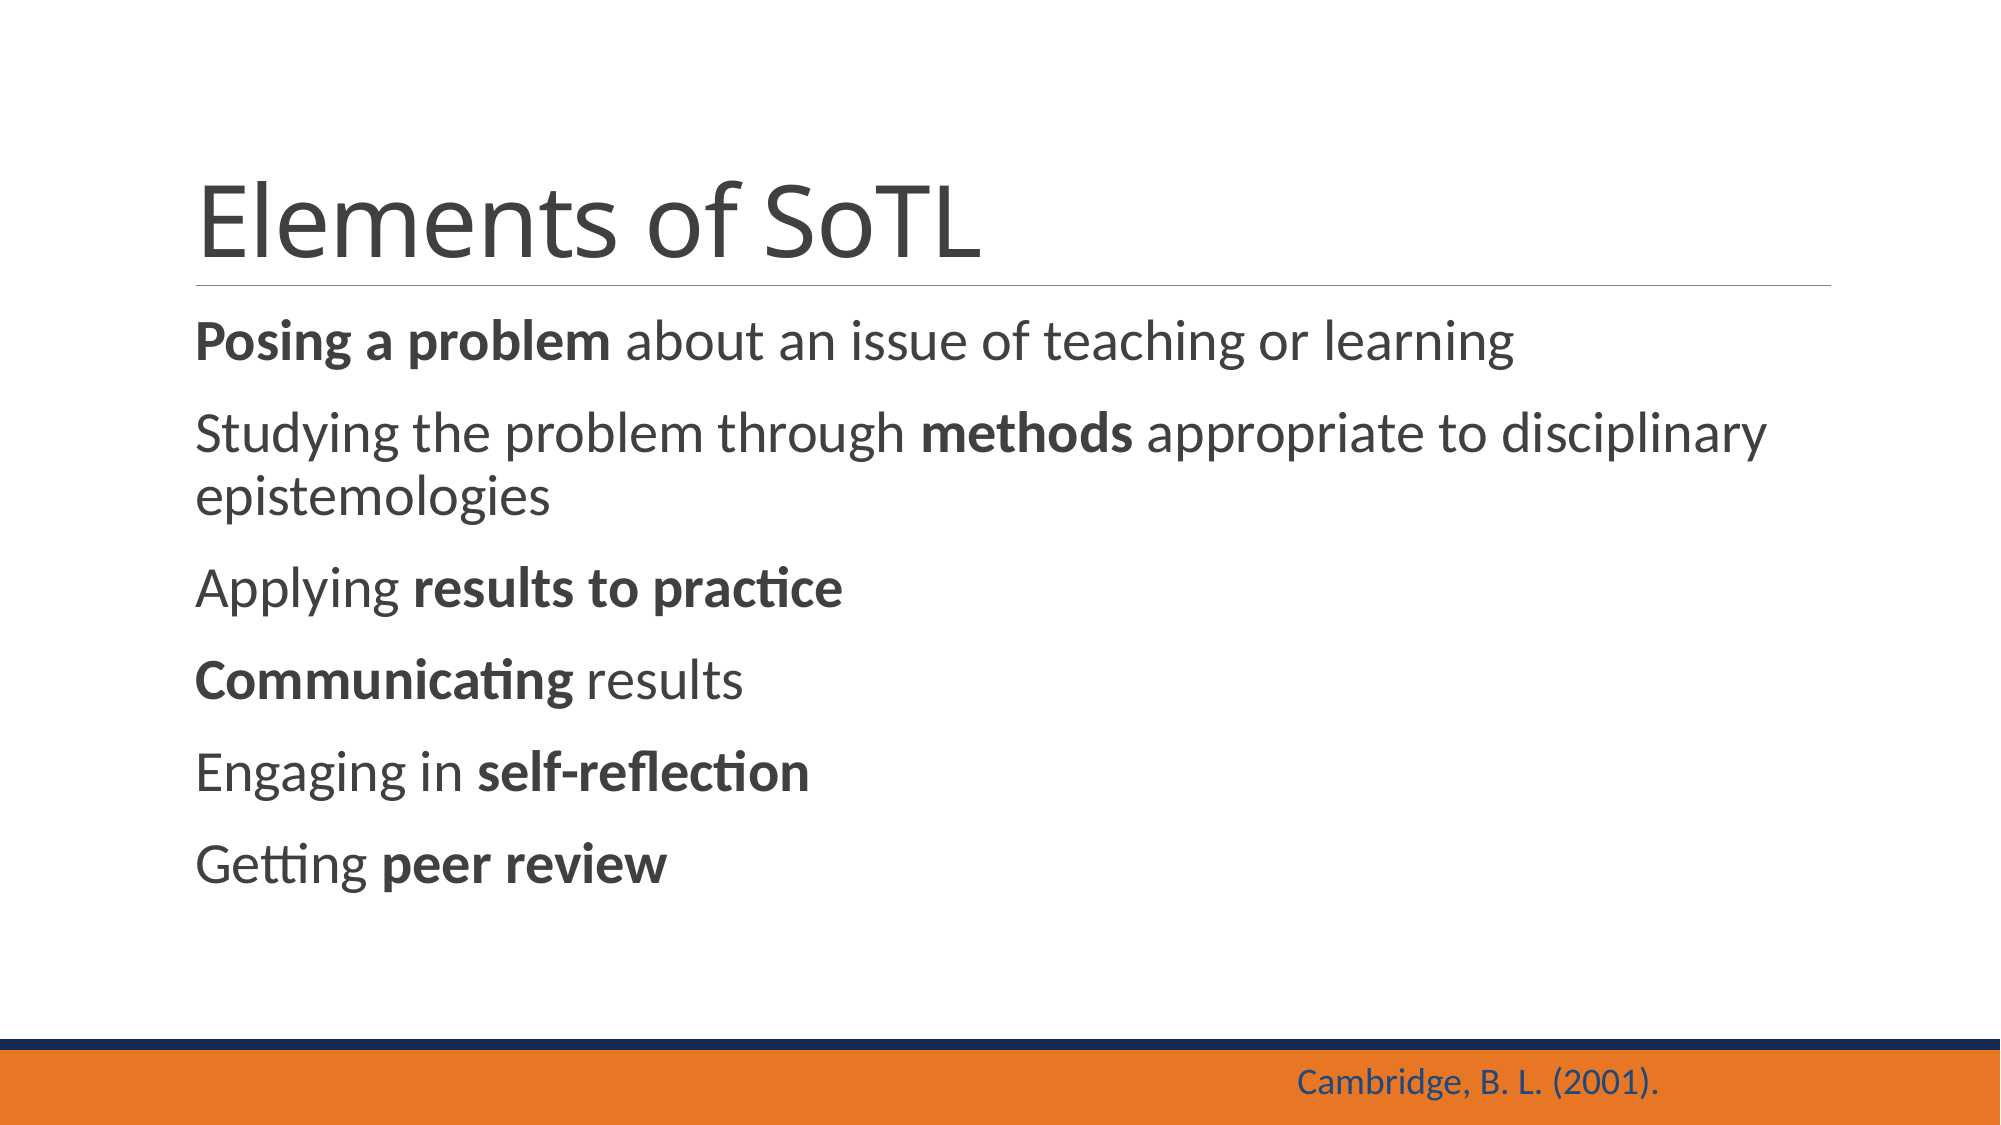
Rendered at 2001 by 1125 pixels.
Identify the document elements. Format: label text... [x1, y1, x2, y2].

list Posing a problem about an issue of teaching or learning Studying the problem through methods appropriate to disciplinary epistemologies Applying results to practice Communicating results Engaging in self-reflection Getting peer review [180, 302, 1830, 963]
text_box Cambridge, B. L. (2001). [831, 1049, 1675, 1110]
title Elements of SoTL [180, 47, 1830, 285]
